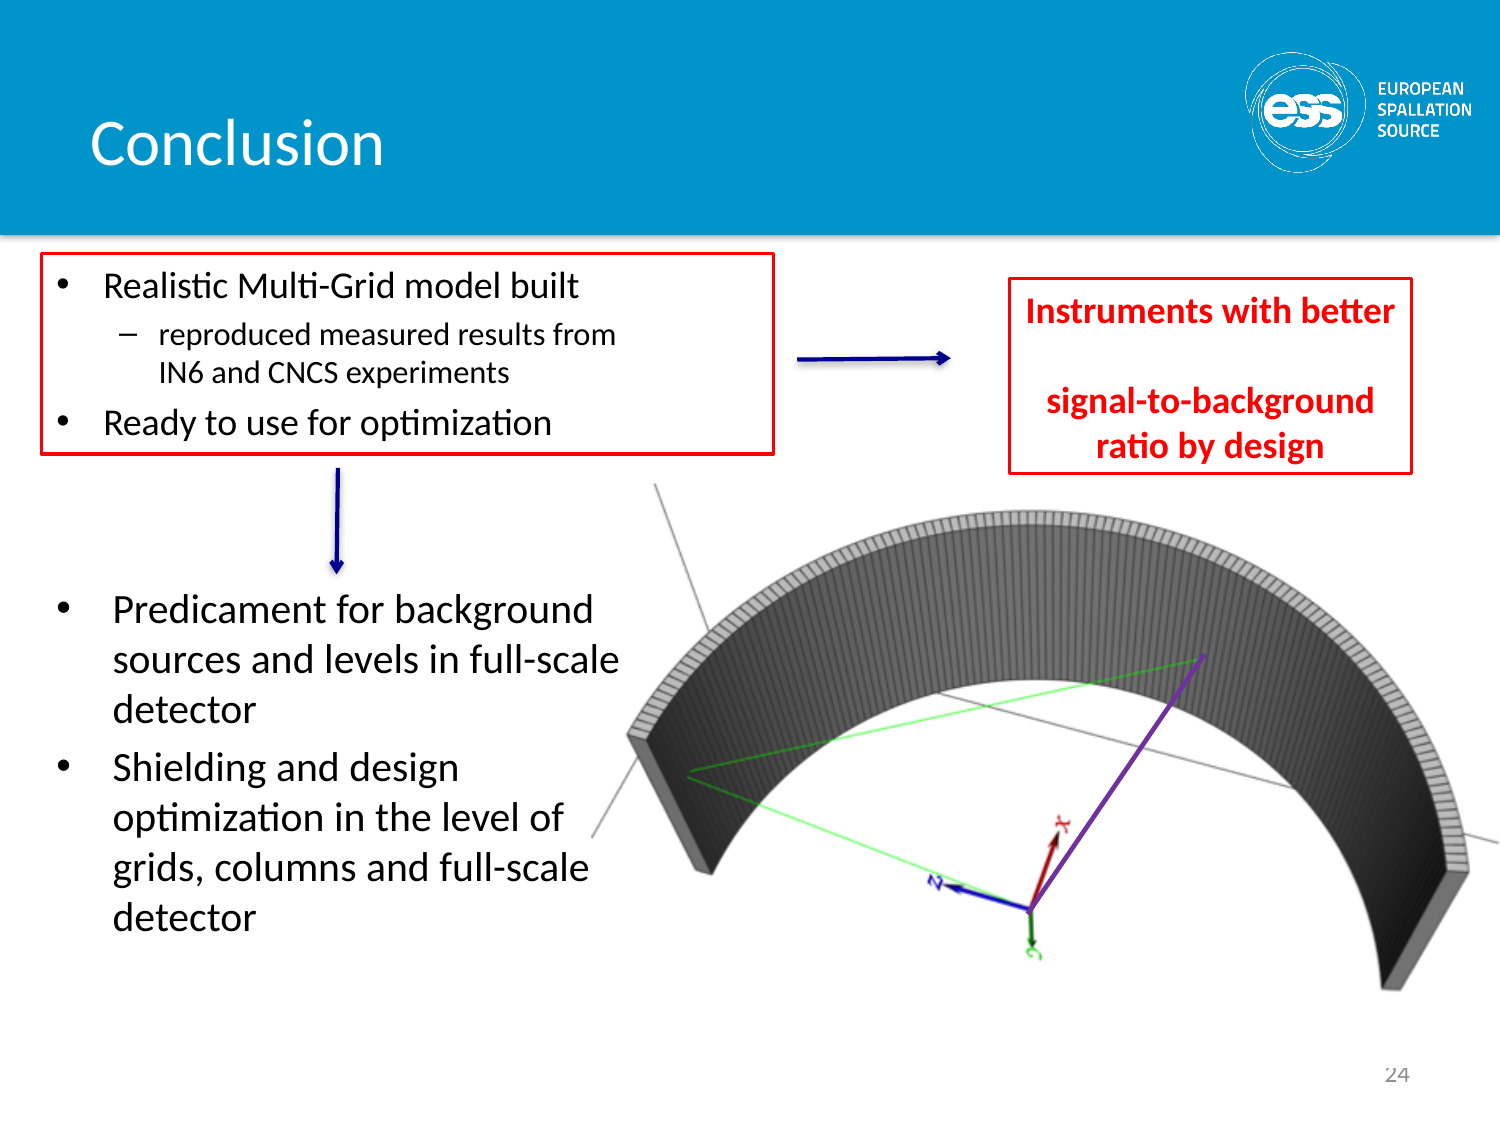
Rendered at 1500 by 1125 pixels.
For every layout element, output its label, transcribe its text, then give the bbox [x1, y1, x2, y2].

picture [1379, 83, 1385, 94]
picture [1389, 104, 1393, 115]
picture [590, 482, 1500, 1068]
picture [1432, 125, 1438, 136]
picture [1400, 83, 1407, 94]
slide_number 24 [1074, 1076, 1425, 1103]
title Conclusion [75, 45, 1247, 233]
picture [1264, 94, 1342, 127]
list Realistic Multi-Grid model built reproduced measured results from IN6 and CNCS experiments Ready to use for optimization [41, 253, 774, 455]
text_box Predicament for background sources and levels in full-scale detector Shielding and design optimization in the level of grids, columns and full-scale detector [41, 574, 585, 1024]
picture [1436, 104, 1444, 115]
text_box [1027, 653, 1205, 915]
picture [1423, 83, 1430, 94]
picture [1422, 125, 1428, 134]
picture [1409, 104, 1415, 115]
text_box Instruments with better signal-to-background ratio by design [1009, 278, 1412, 474]
picture [1398, 109, 1406, 115]
picture [1418, 104, 1423, 115]
picture [1443, 86, 1450, 93]
picture [1454, 83, 1458, 94]
